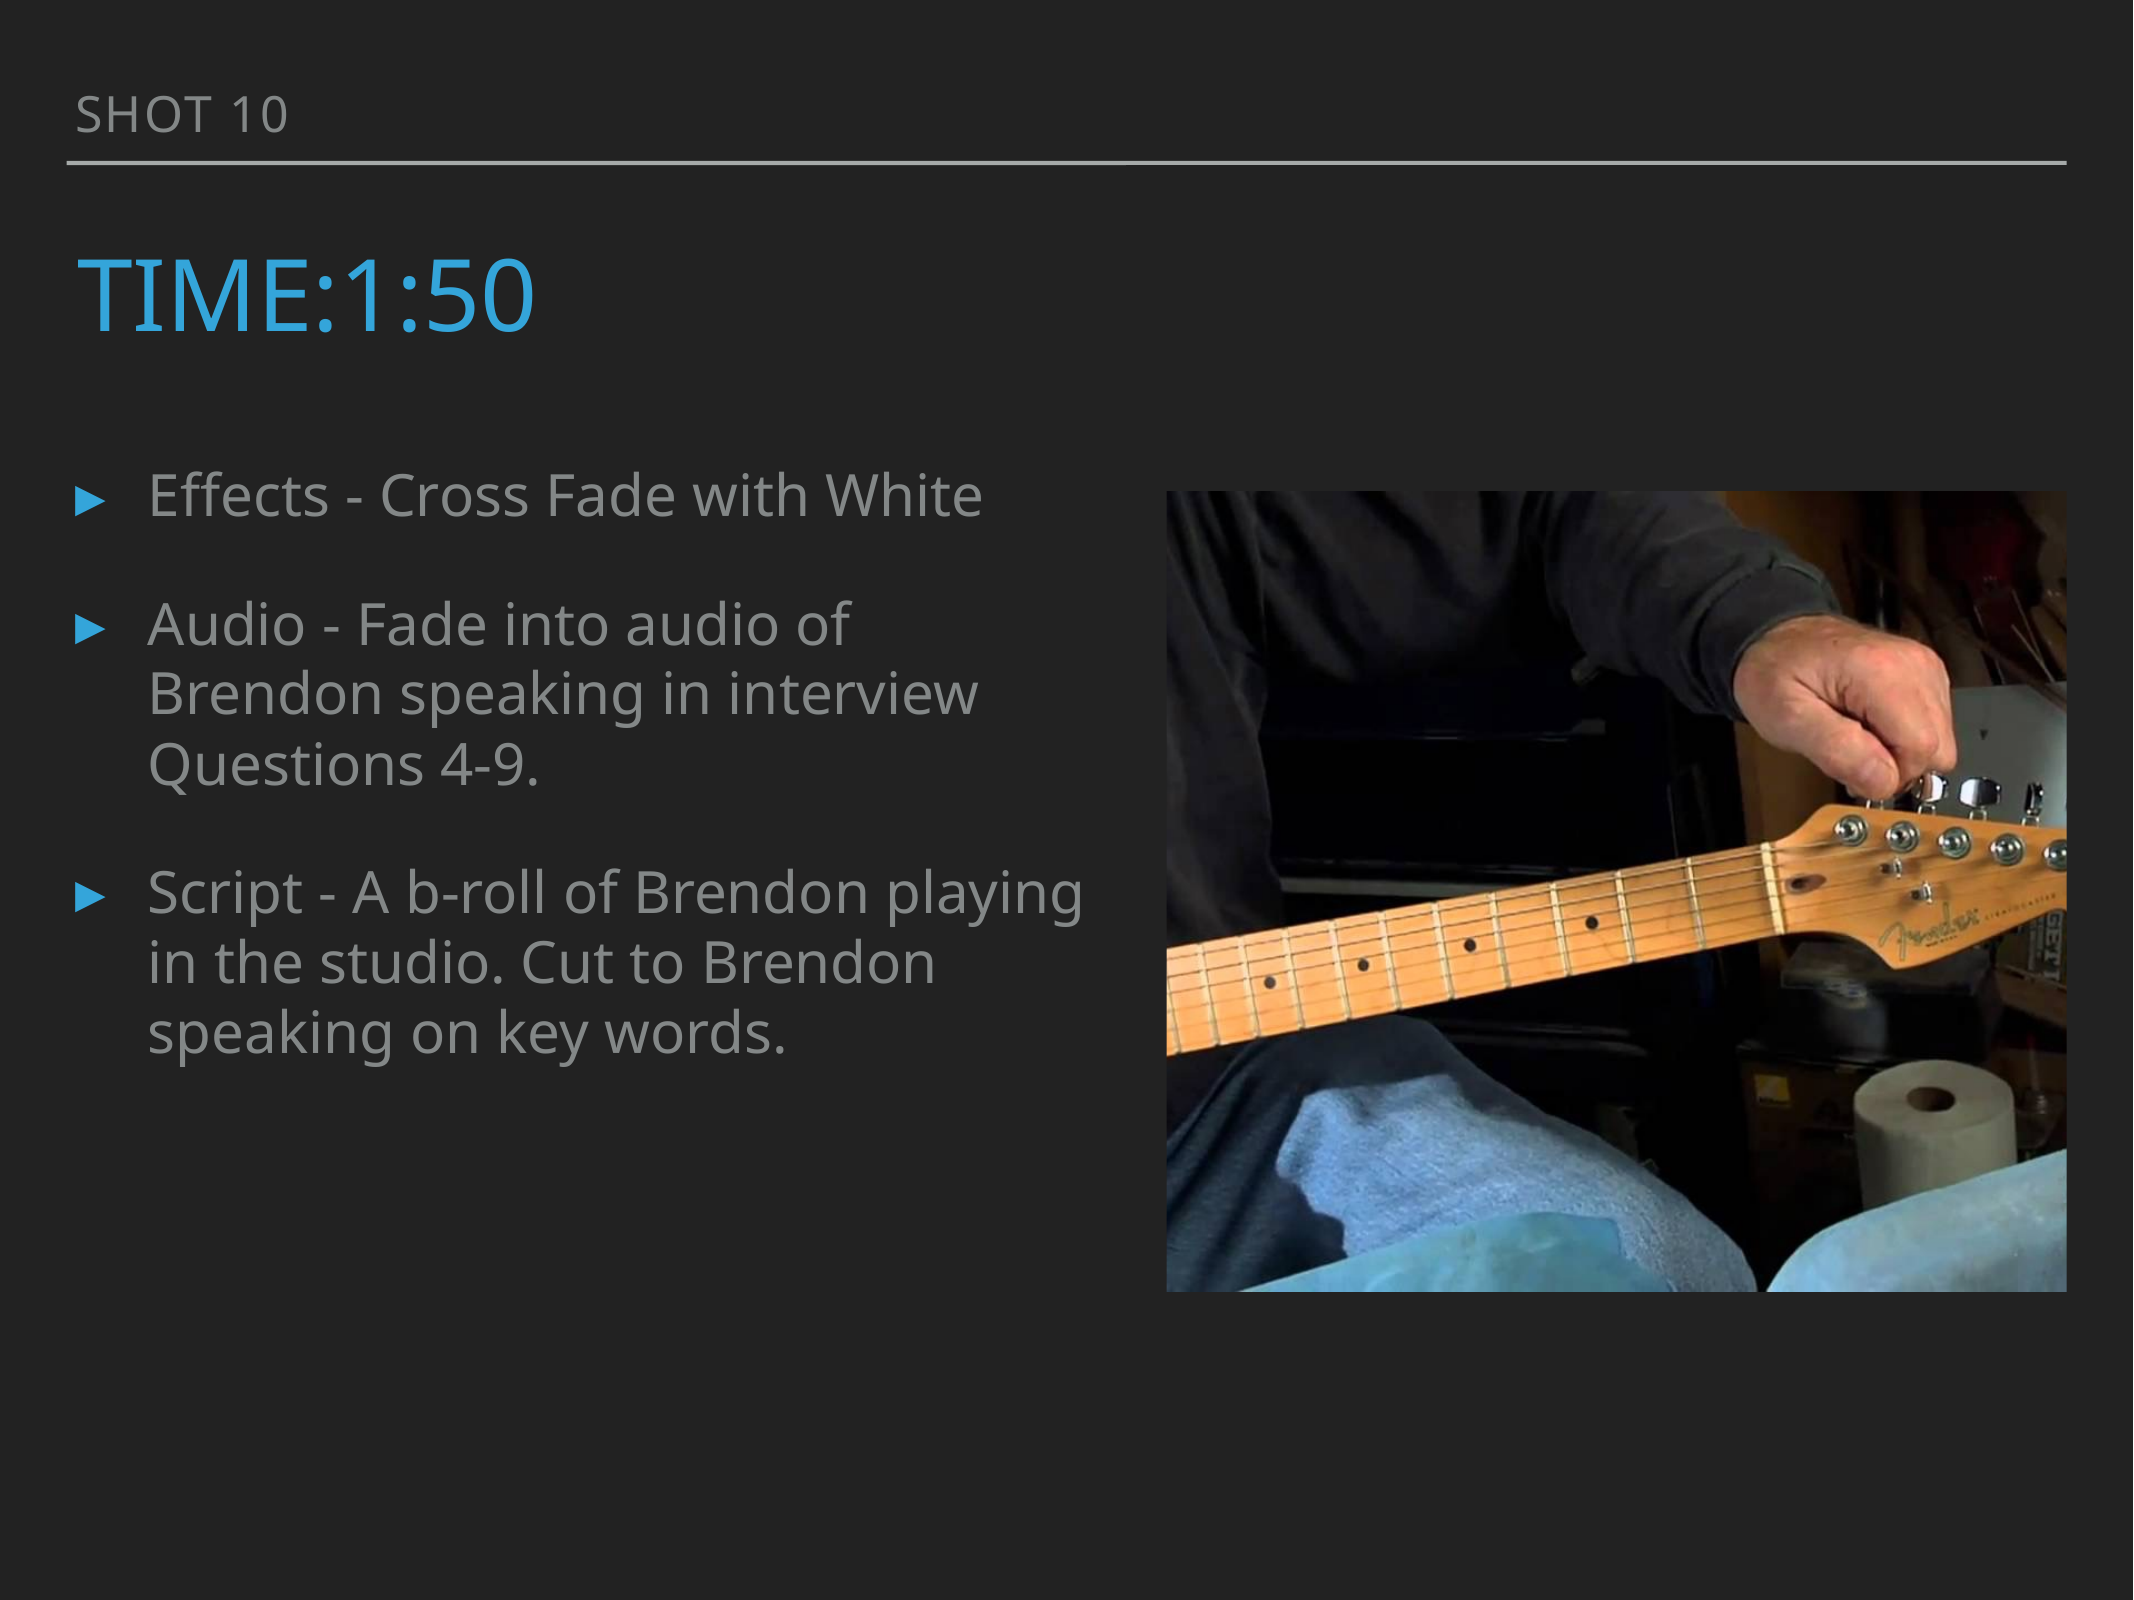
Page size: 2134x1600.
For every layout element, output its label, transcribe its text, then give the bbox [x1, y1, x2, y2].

list Effects - Cross Fade with White Audio - Fade into audio of Brendon speaking in interview Questions 4-9. Script - A b-roll of Brendon playing in the studio. Cut to Brendon speaking on key words. [66, 449, 1101, 1453]
picture [1166, 490, 2067, 1293]
title TIME:1:50 [68, 245, 1103, 366]
list Shot 10 [66, 74, 1901, 151]
